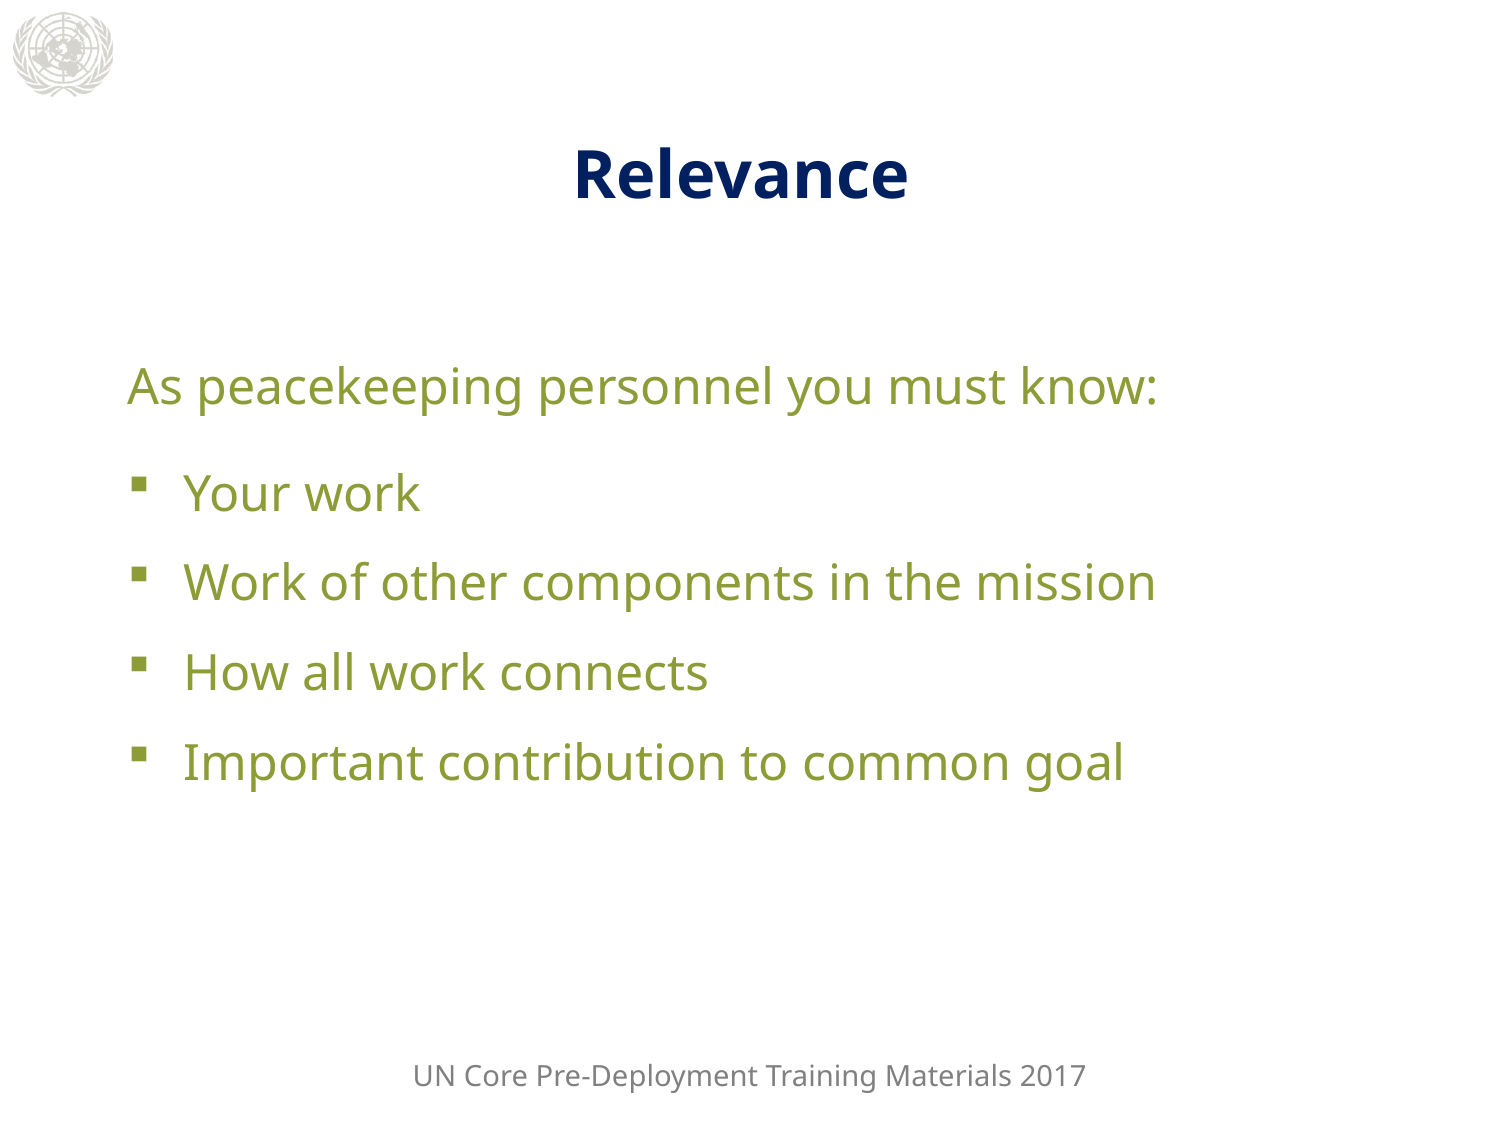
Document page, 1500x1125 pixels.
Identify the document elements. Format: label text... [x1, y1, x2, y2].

text_box UN Core Pre-Deployment Training Materials 2017 [350, 1049, 1150, 1100]
text_box Relevance As peacekeeping personnel you must know: Your work Work of other components in the mission How all work connects Important contribution to common goal [112, 112, 1388, 900]
picture [13, 12, 113, 97]
